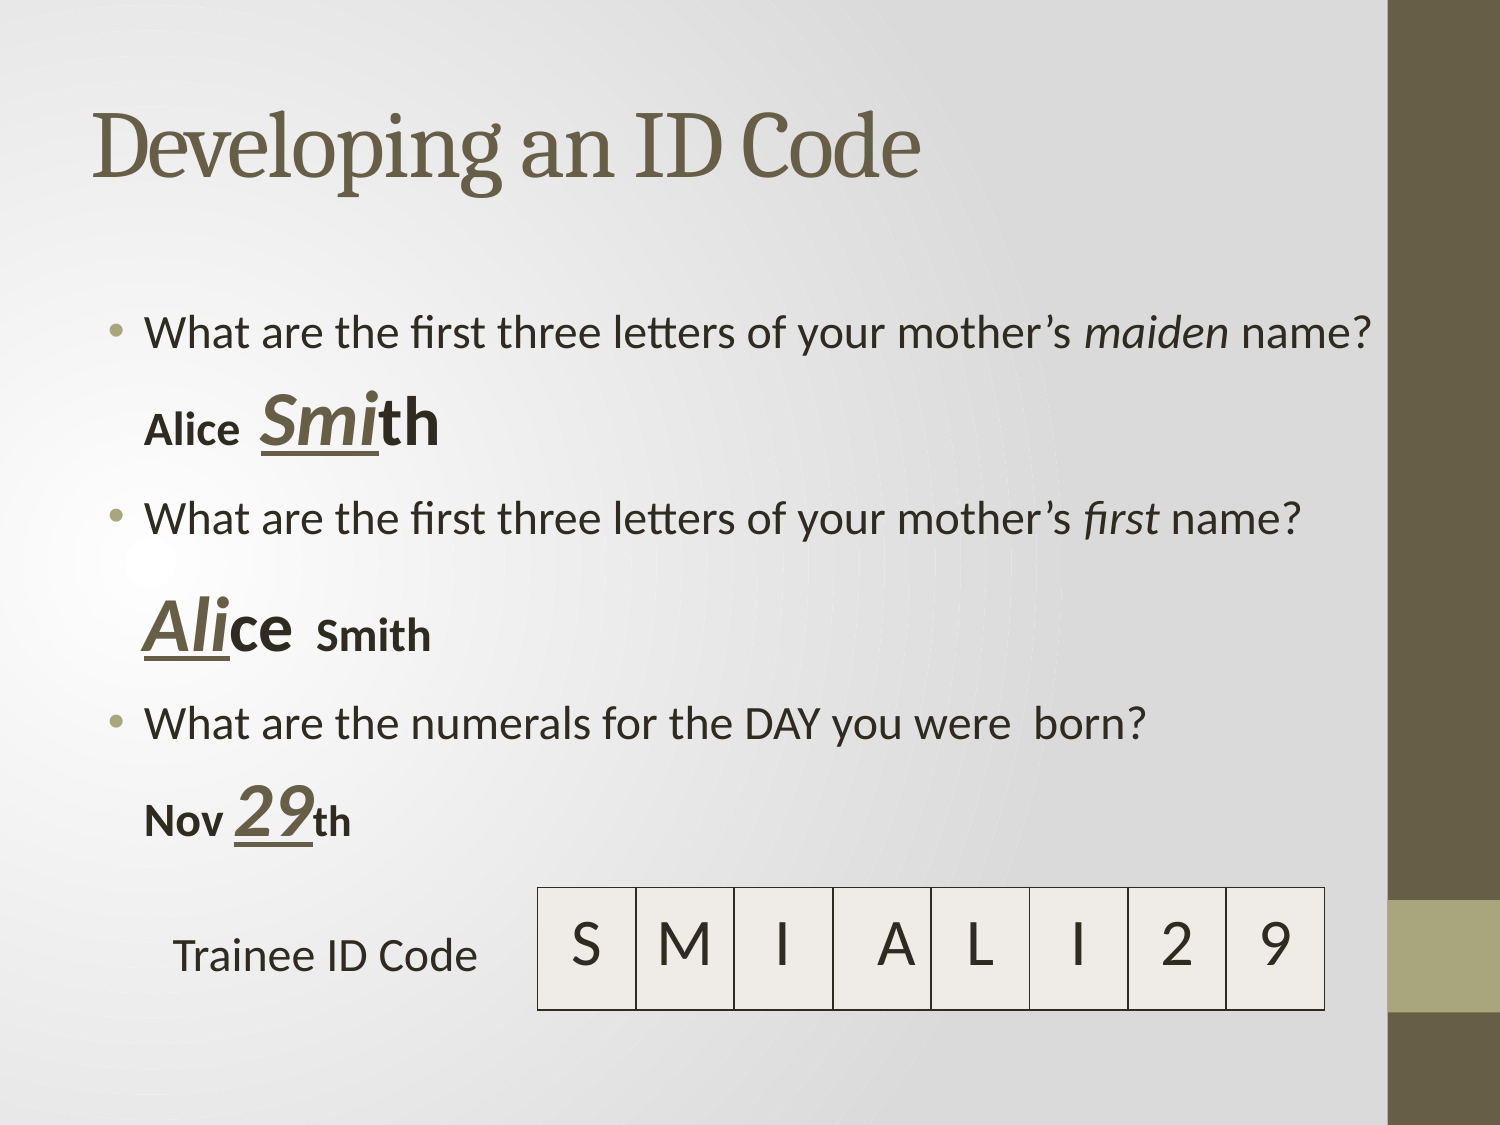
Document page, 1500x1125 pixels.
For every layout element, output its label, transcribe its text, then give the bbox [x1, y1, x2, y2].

table_header L [932, 888, 1029, 1009]
table_header A [834, 888, 930, 1009]
title Developing an ID Code [75, 45, 1325, 233]
list What are the first three letters of your mother’s maiden name? Alice Smith What are the first three letters of your mother’s first name? Alice Smith What are the numerals for the DAY you were born? Nov 29th Trainee ID Code [75, 287, 1425, 1050]
table_header I [1030, 888, 1127, 1009]
table_header S [538, 888, 635, 1009]
table_header M [637, 888, 733, 1009]
table_header 2 [1129, 888, 1225, 1009]
table_header I [735, 888, 832, 1009]
table_header 9 [1227, 888, 1324, 1009]
